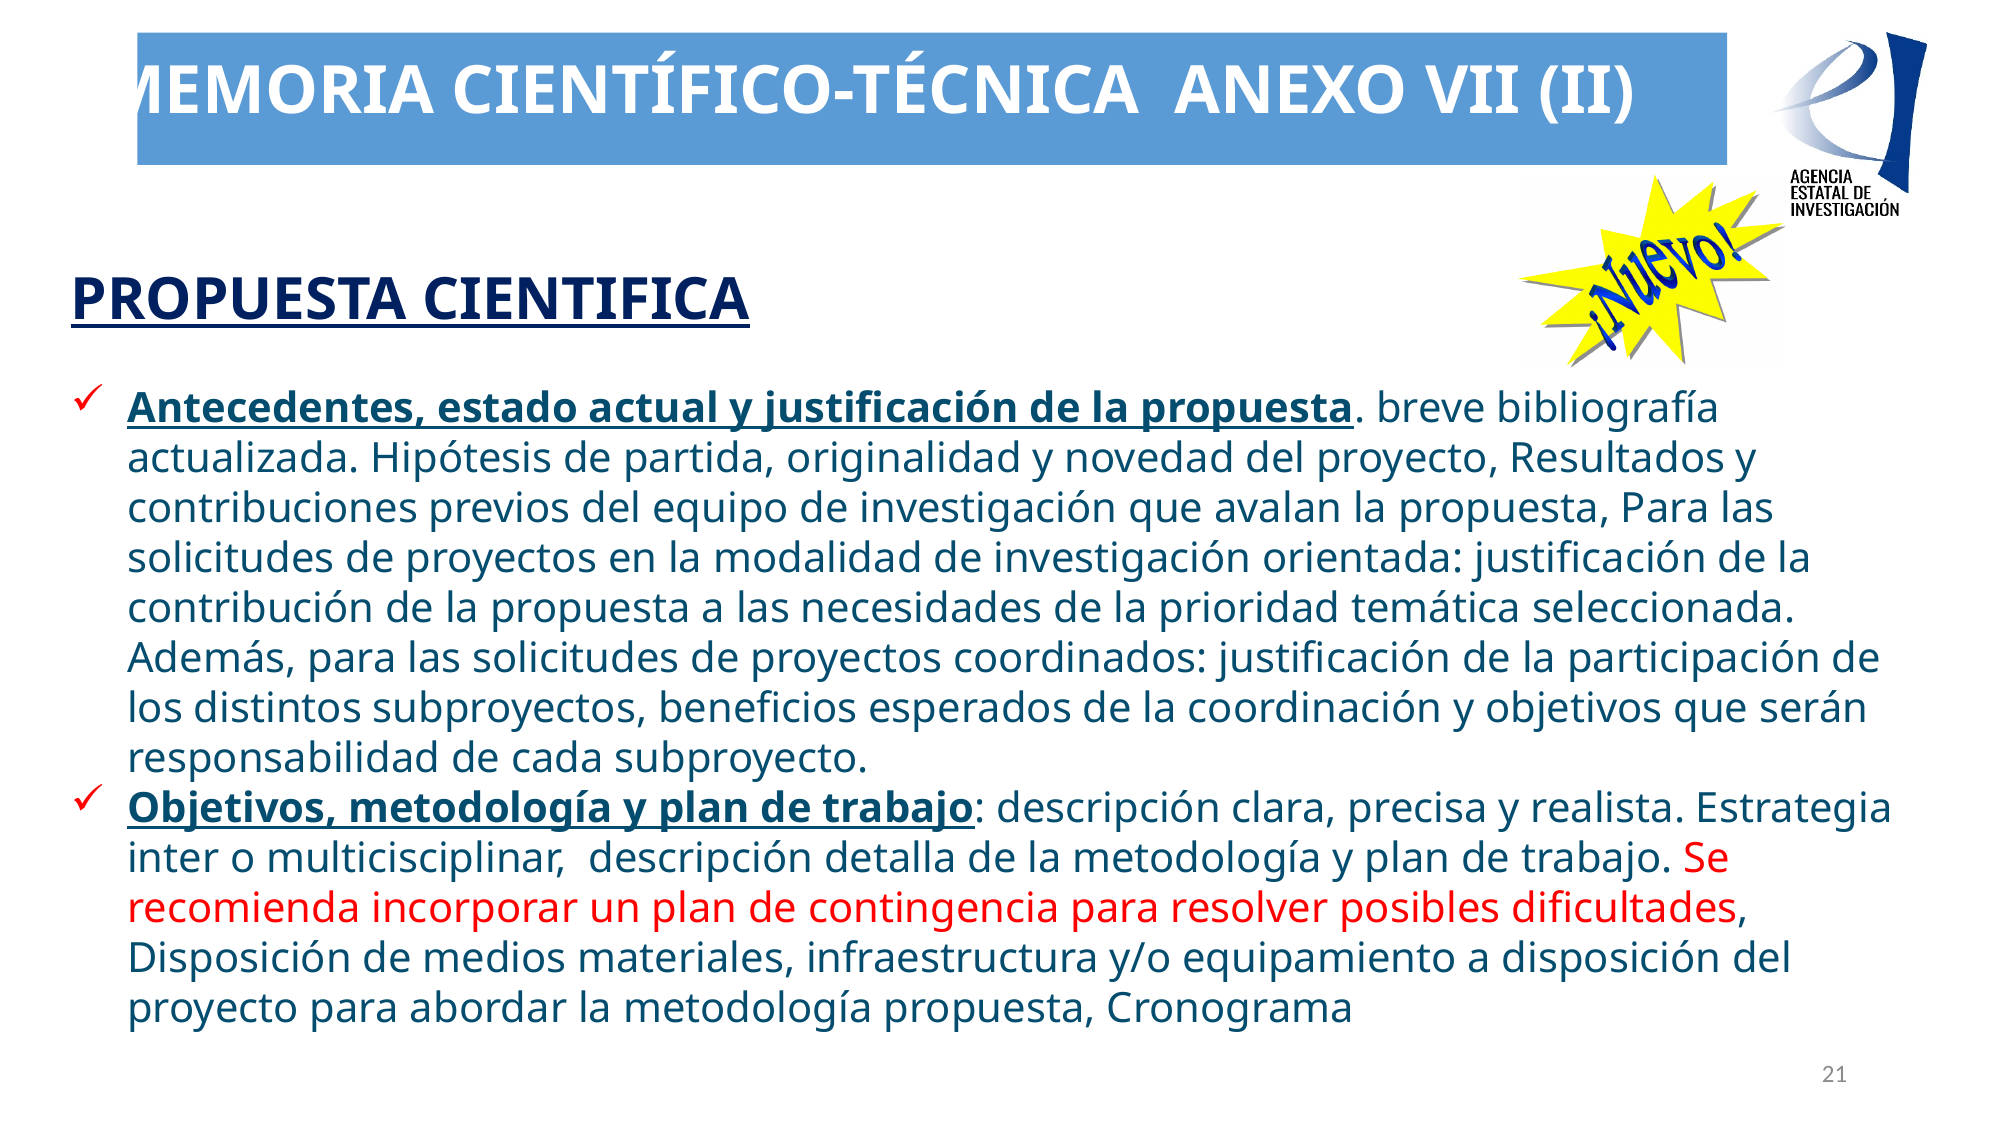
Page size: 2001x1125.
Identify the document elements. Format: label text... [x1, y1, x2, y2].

title Memoria científico-tÉcnica anexo vii (II) [0, 52, 1739, 152]
picture [1517, 32, 1927, 368]
text_box PROPUESTA CIENTIFICA Antecedentes, estado actual y justificación de la propuesta. breve bibliografía actualizada. Hipótesis de partida, originalidad y novedad del proyecto, Resultados y contribuciones previos del equipo de investigación que avalan la propuesta, Para las solicitudes de proyectos en la modalidad de investigación orientada: justificación de la contribución de la propuesta a las necesidades de la prioridad temática seleccionada. Además, para las solicitudes de proyectos coordinados: justificación de la participación de los distintos subproyectos, beneficios esperados de la coordinación y objetivos que serán responsabilidad de cada subproyecto. Objetivos, metodología y plan de trabajo: descripción clara, precisa y realista. Estrategia inter o multicisciplinar, descripción detalla de la metodología y plan de trabajo. Se recomienda incorporar un plan de contingencia para resolver posibles dificultades, Disposición de medios materiales, infraestructura y/o equipamiento a disposición del proyecto para abordar la metodología propuesta, Cronograma [56, 253, 1937, 1089]
